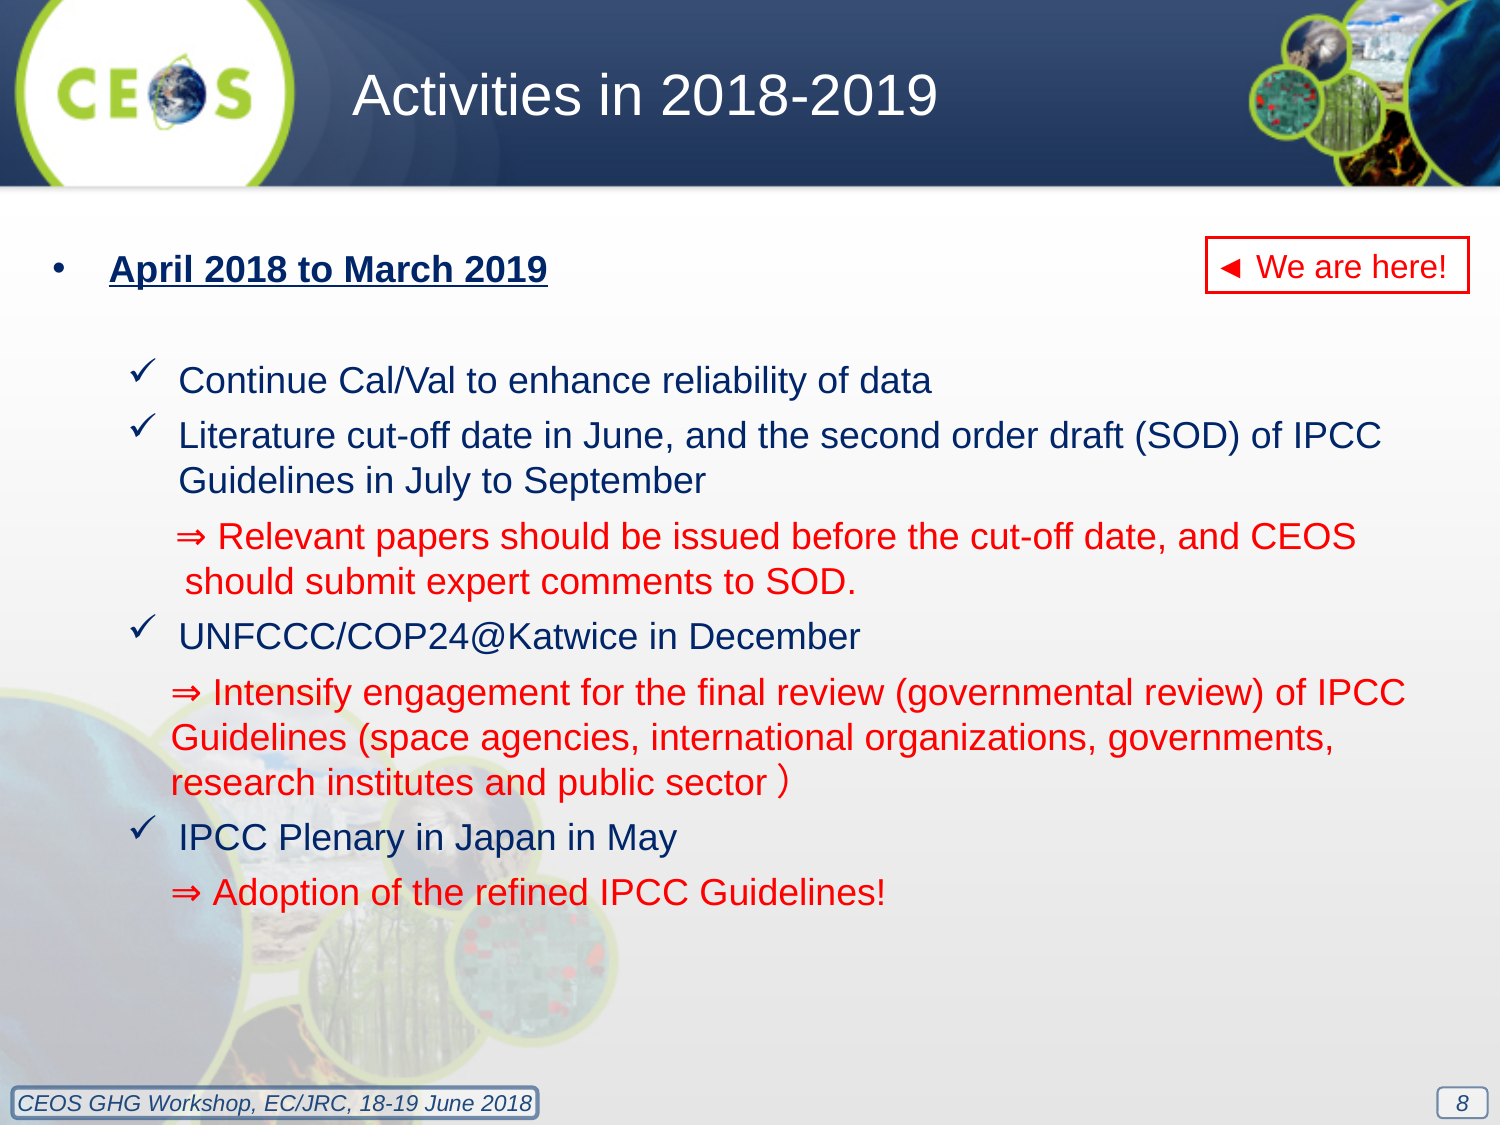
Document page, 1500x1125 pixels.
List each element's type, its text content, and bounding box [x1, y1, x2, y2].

picture [0, 0, 1500, 1125]
list Activities in 2018-2019 [337, 50, 1150, 138]
list April 2018 to March 2019 Continue Cal/Val to enhance reliability of data Literature cut-off date in June, and the second order draft (SOD) of IPCC Guidelines in July to September ⇒ Relevant papers should be issued before the cut-off date, and CEOS should submit expert comments to SOD. UNFCCC/COP24@Katwice in December ⇒ Intensify engagement for the final review (governmental review) of IPCC Guidelines (space agencies, international organizations, governments, research institutes and public sector） IPCC Plenary in Japan in May ⇒ Adoption of the refined IPCC Guidelines! [37, 187, 1450, 1119]
slide_number 8 [1441, 1086, 1489, 1120]
text_box ◄ We are here! [1206, 237, 1469, 293]
